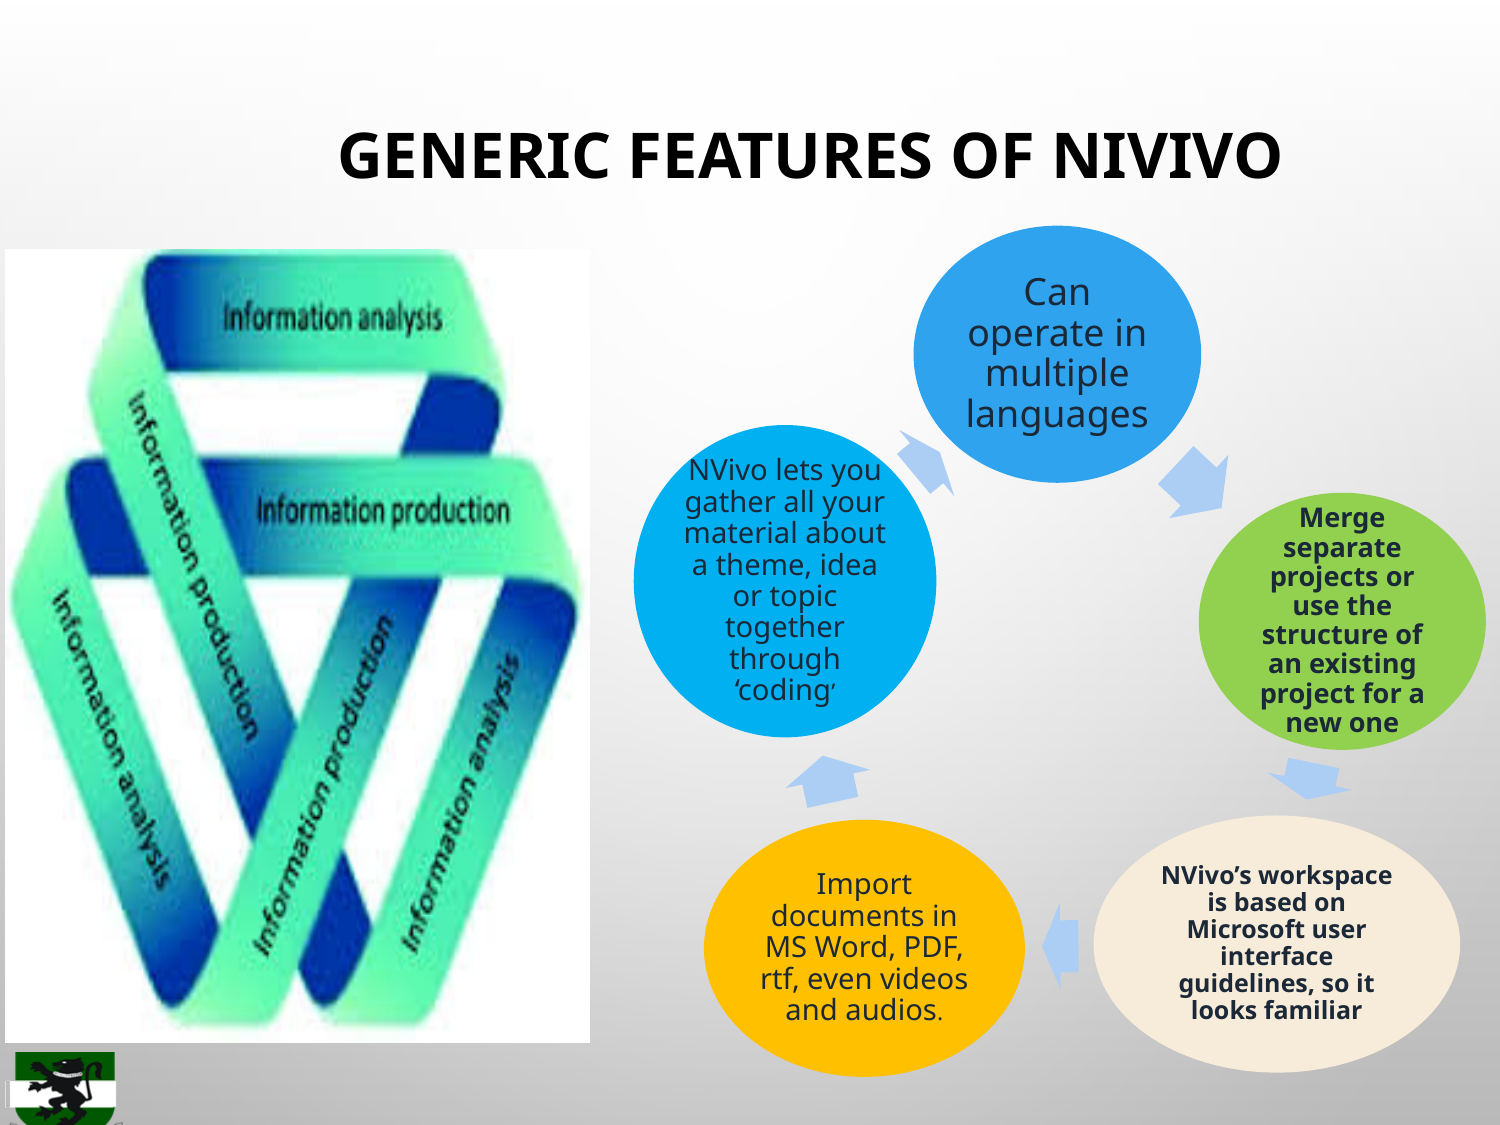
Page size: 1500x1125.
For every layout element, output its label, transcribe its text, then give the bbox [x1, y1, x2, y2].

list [5, 1052, 123, 1125]
picture [0, 0, 1500, 1125]
footer PGC 601 [596, 965, 606, 1025]
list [612, 199, 1495, 1103]
title GENERIC FEATURES OF NIVIVO [75, 115, 1425, 200]
